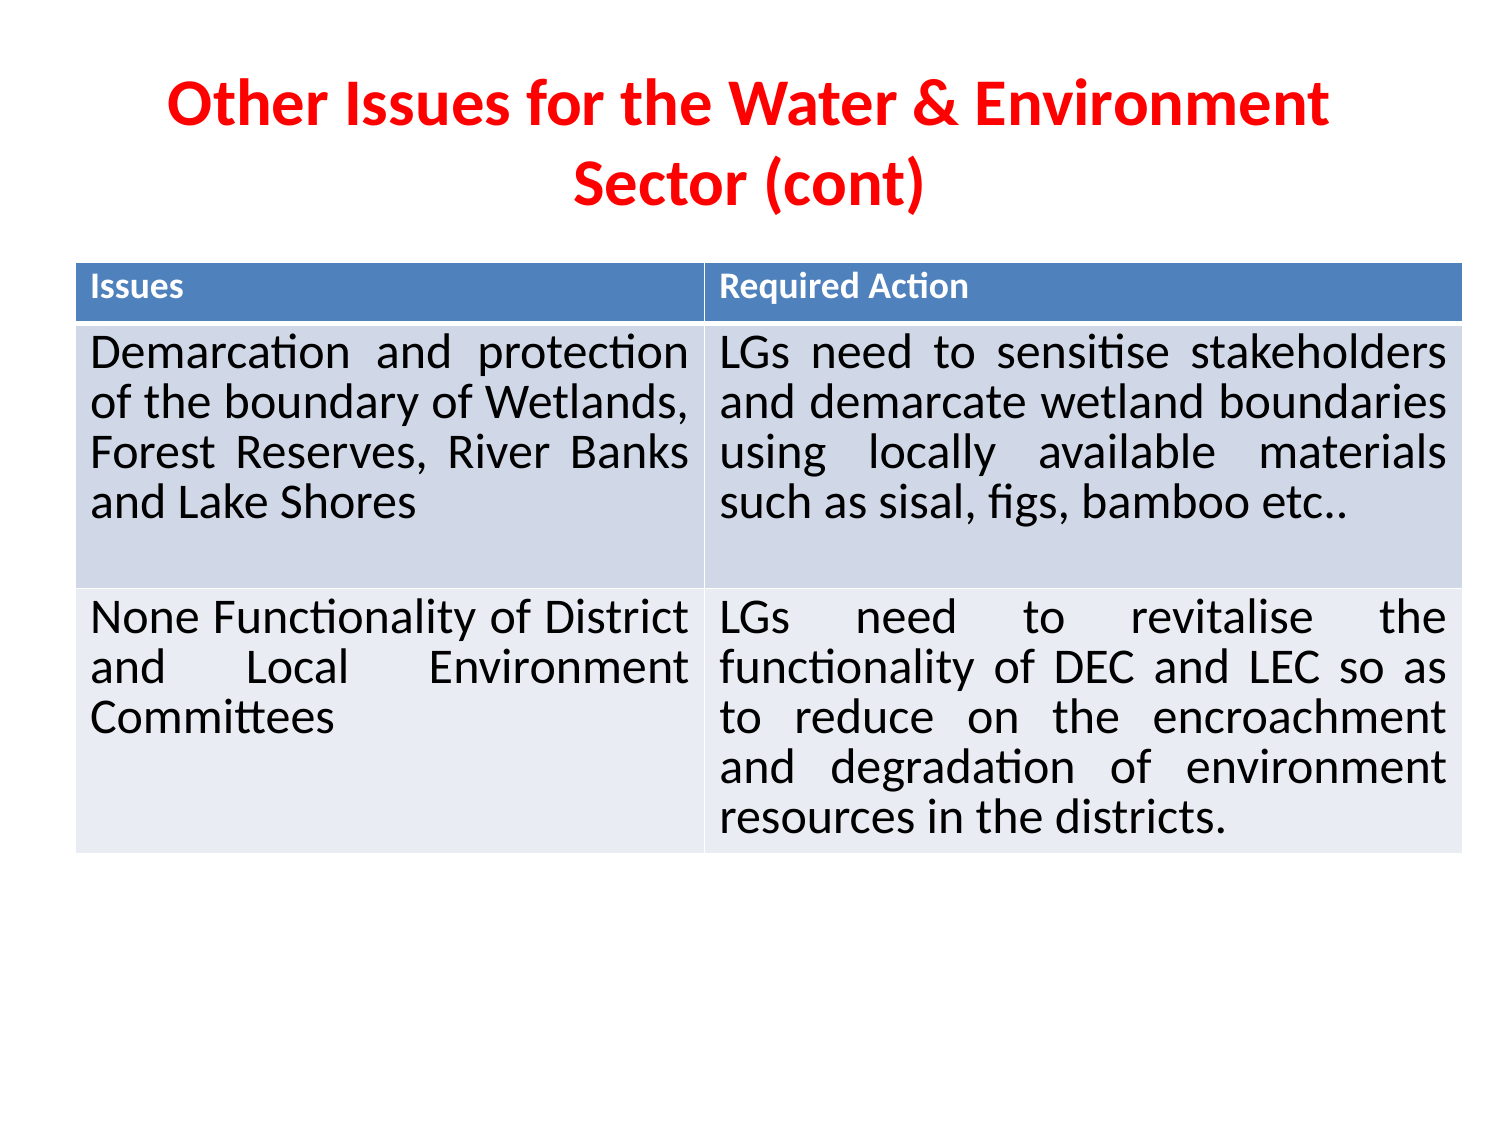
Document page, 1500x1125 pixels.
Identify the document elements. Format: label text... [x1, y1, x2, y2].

table_header Issues [76, 263, 704, 321]
title Other Issues for the Water & Environment Sector (cont) [75, 45, 1425, 233]
table_cell LGs need to revitalise the functionality of DEC and LEC so as to reduce on the encroachment and degradation of environment resources in the districts. [705, 589, 1462, 853]
table_cell None Functionality of District and Local Environment Committees [76, 589, 704, 853]
table_cell LGs need to sensitise stakeholders and demarcate wetland boundaries using locally available materials such as sisal, figs, bamboo etc.. [705, 326, 1462, 588]
table_header Required Action [705, 263, 1462, 321]
table_cell Demarcation and protection of the boundary of Wetlands, Forest Reserves, River Banks and Lake Shores [76, 326, 704, 588]
